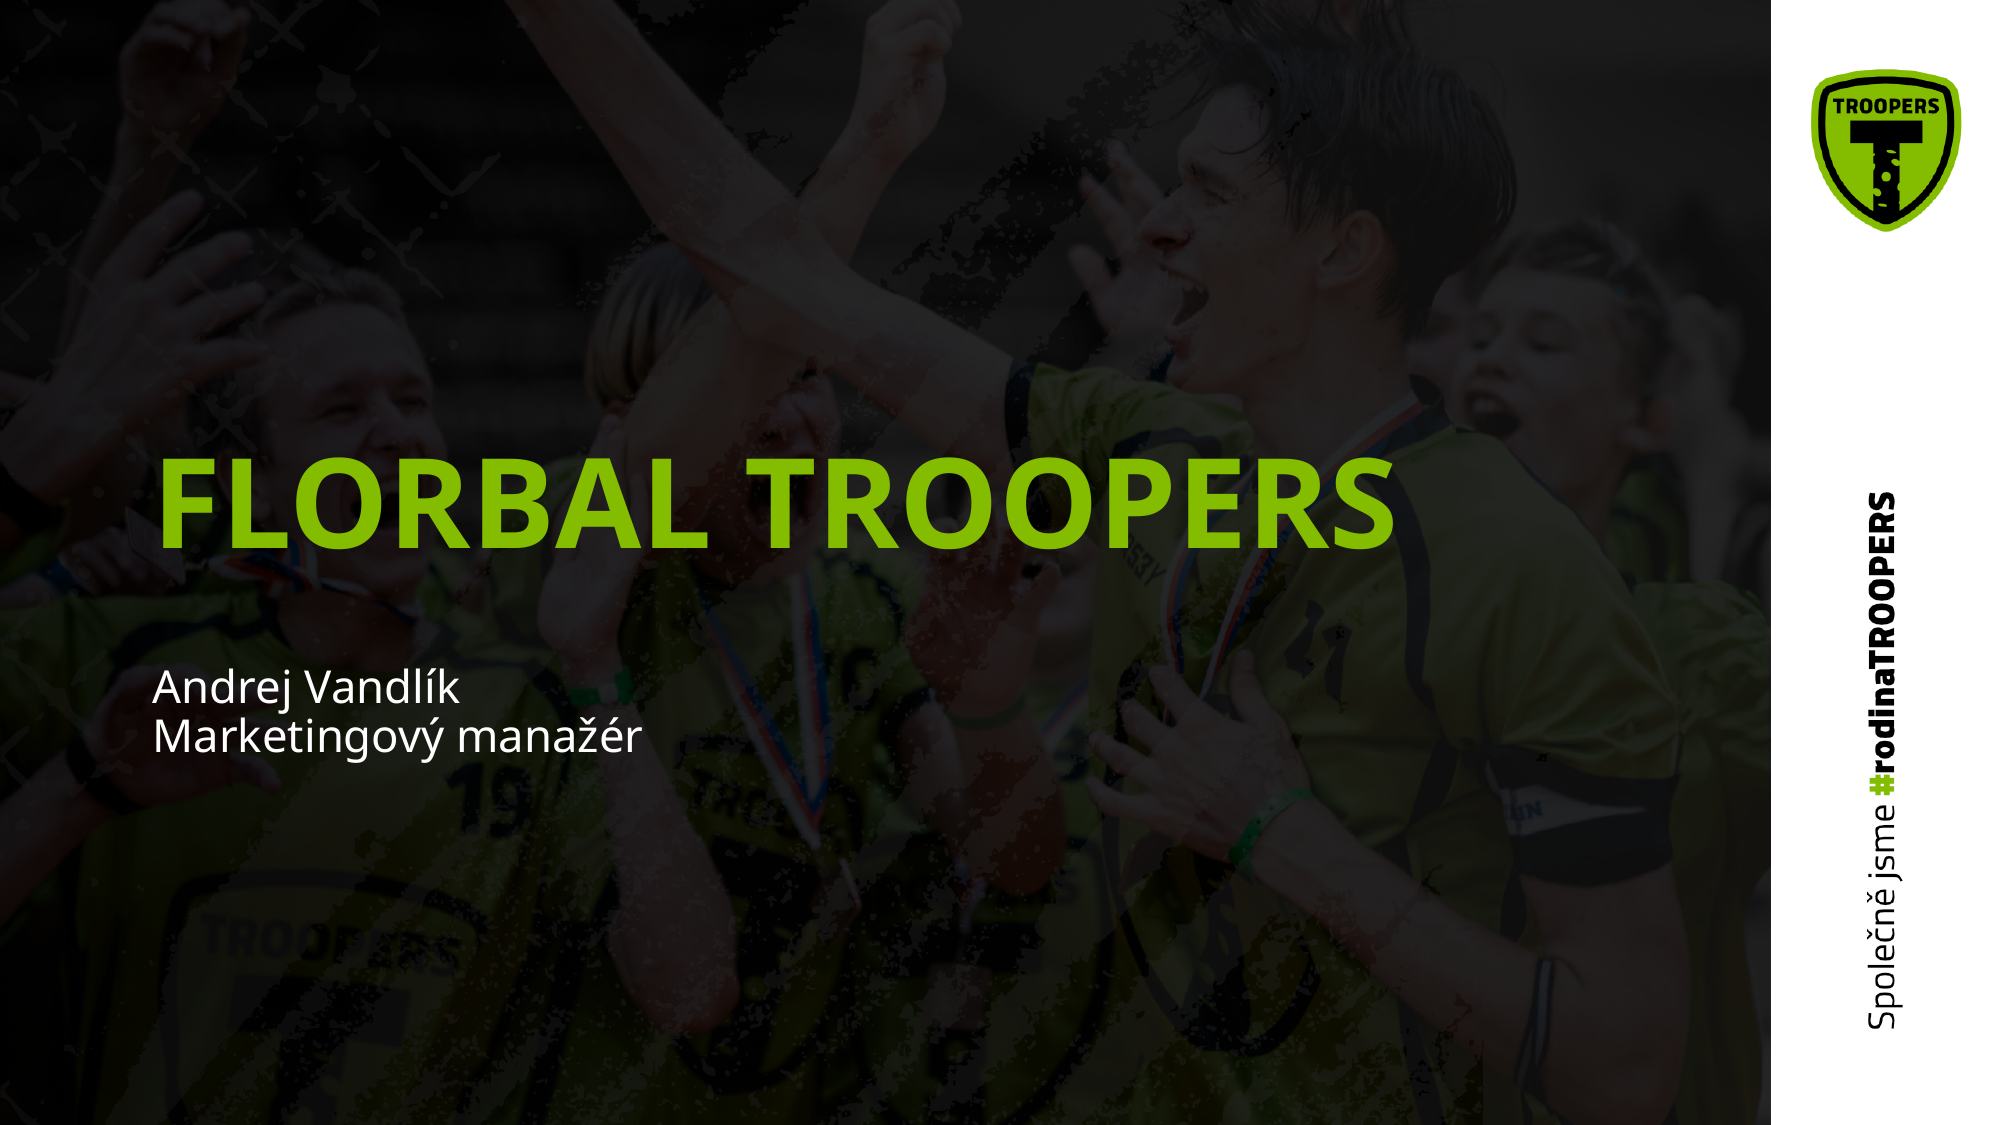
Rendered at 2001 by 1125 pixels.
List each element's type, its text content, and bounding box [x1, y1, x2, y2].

title FLORBAL TROOPERS [137, 191, 1638, 583]
subtitle Andrej Vandlík Marketingový manažér [137, 583, 1638, 771]
picture [0, 0, 2001, 1125]
